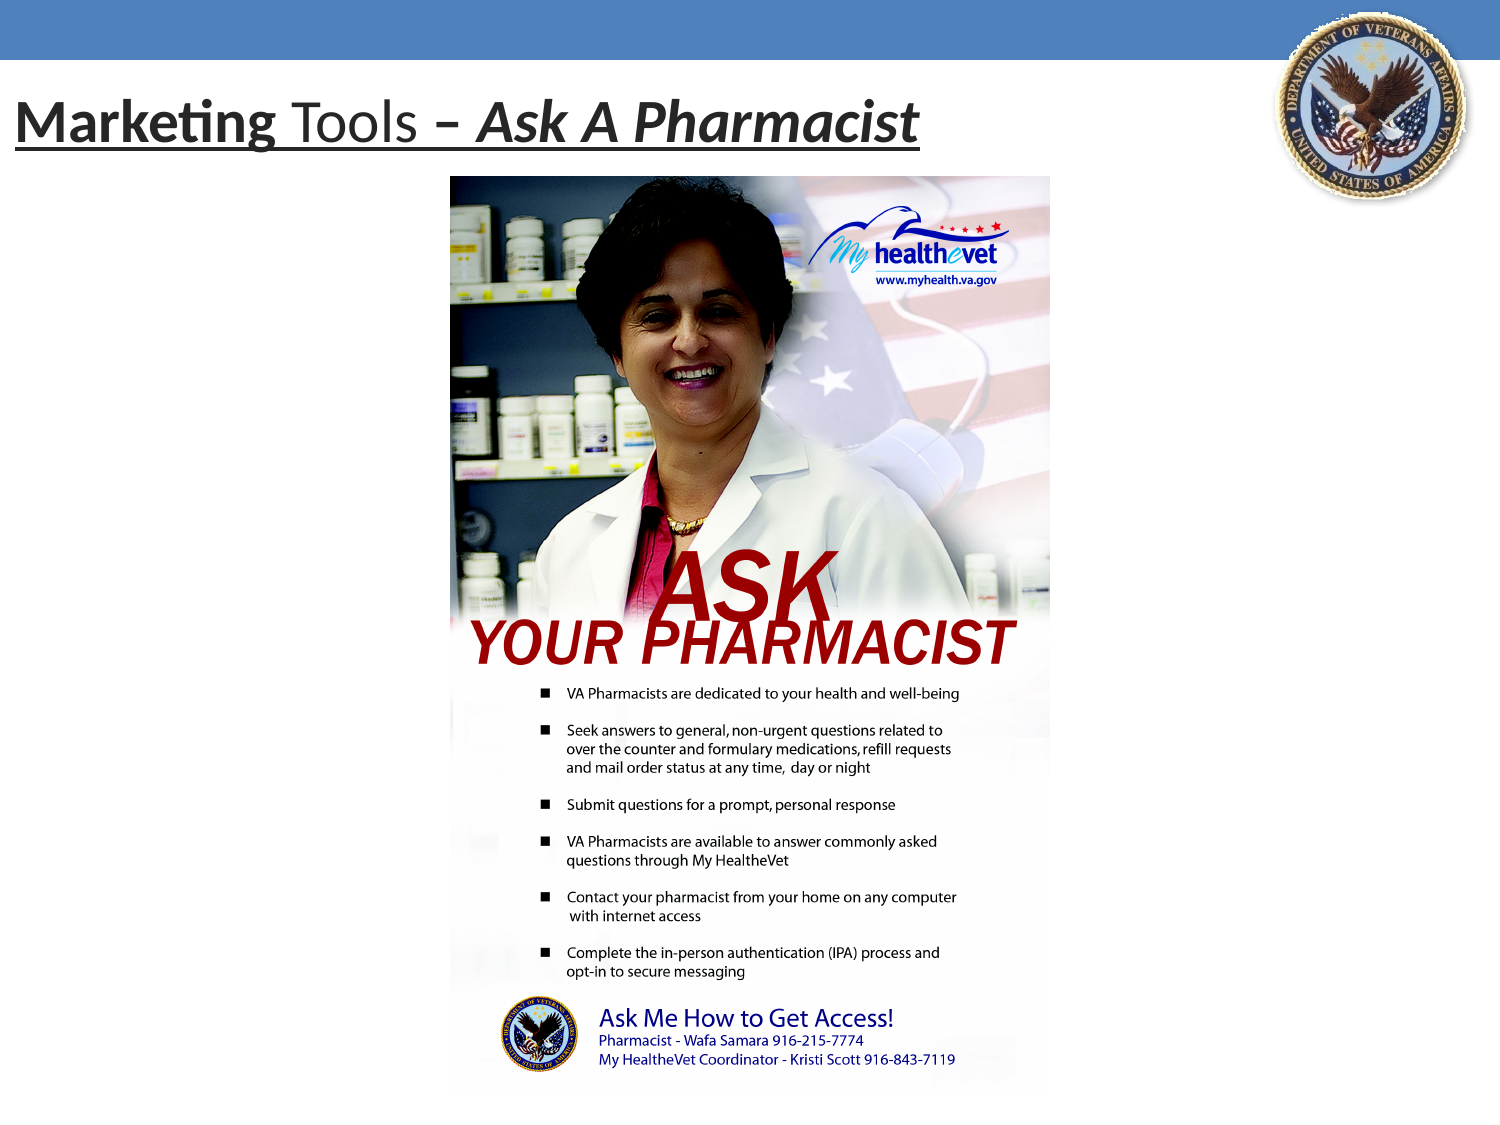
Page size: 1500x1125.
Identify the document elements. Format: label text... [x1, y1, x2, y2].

picture [1274, 12, 1466, 204]
text_box [1350, 0, 1500, 62]
text_box Marketing Tools – Ask A Pharmacist [0, 0, 1350, 163]
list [449, 176, 1051, 1092]
